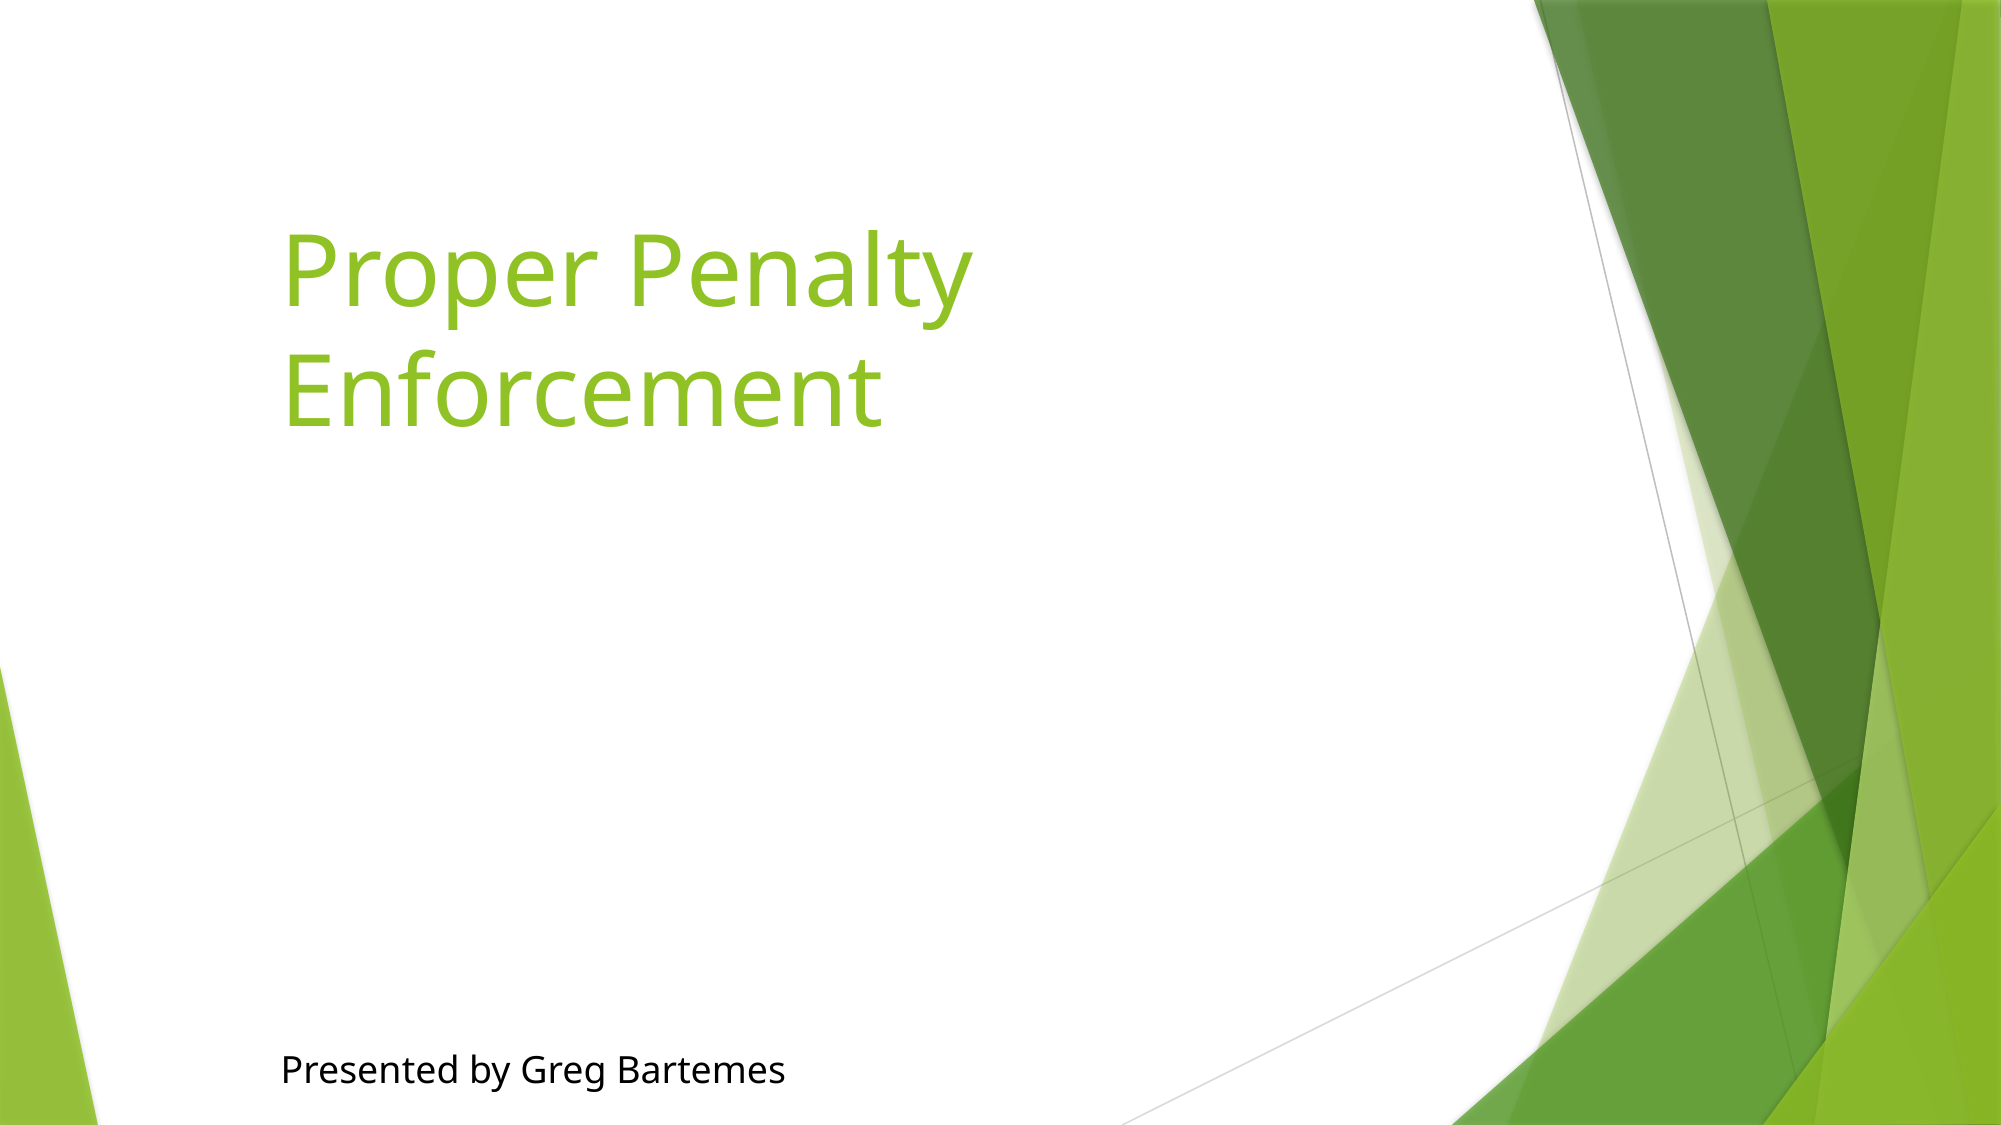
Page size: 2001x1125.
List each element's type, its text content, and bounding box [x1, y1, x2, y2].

title Proper Penalty Enforcement Presented by Greg Bartemes [265, 199, 1563, 1099]
